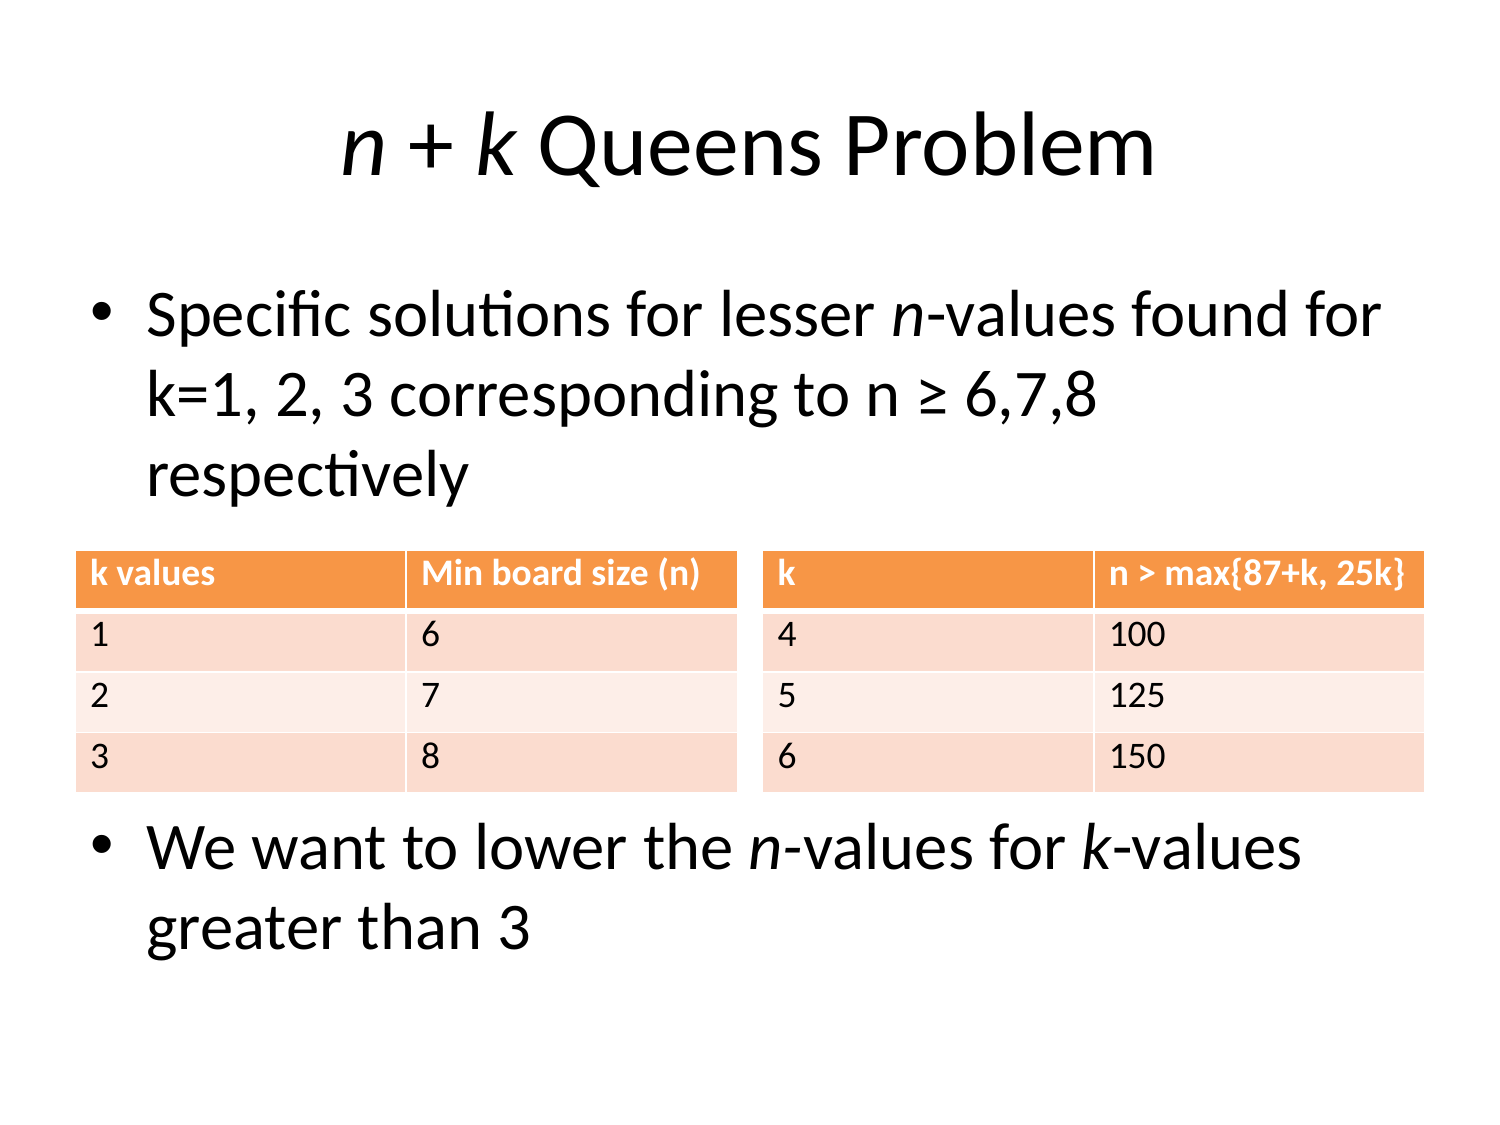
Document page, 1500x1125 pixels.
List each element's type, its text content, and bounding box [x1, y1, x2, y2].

table_cell 8 [407, 733, 737, 792]
table_header n > max{87+k, 25k} [1095, 551, 1424, 608]
table_cell 4 [763, 614, 1093, 671]
table_cell 7 [407, 673, 737, 732]
table_cell 6 [407, 614, 737, 671]
table_cell 100 [1095, 614, 1424, 671]
table_cell 150 [1095, 733, 1424, 792]
table_header k values [76, 551, 405, 608]
table_cell 1 [76, 614, 405, 671]
list Specific solutions for lesser n-values found for k=1, 2, 3 corresponding to n ≥ 6,7,8 respectively We want to lower the n-values for k-values greater than 3 [75, 262, 1425, 1005]
title n + k Queens Problem [75, 45, 1425, 233]
table_cell 3 [76, 733, 405, 792]
table_cell 5 [763, 673, 1093, 732]
table_cell 125 [1095, 673, 1424, 732]
table_cell 2 [76, 673, 405, 732]
table_header k [763, 551, 1093, 608]
table_header Min board size (n) [407, 551, 737, 608]
table_cell 6 [763, 733, 1093, 792]
